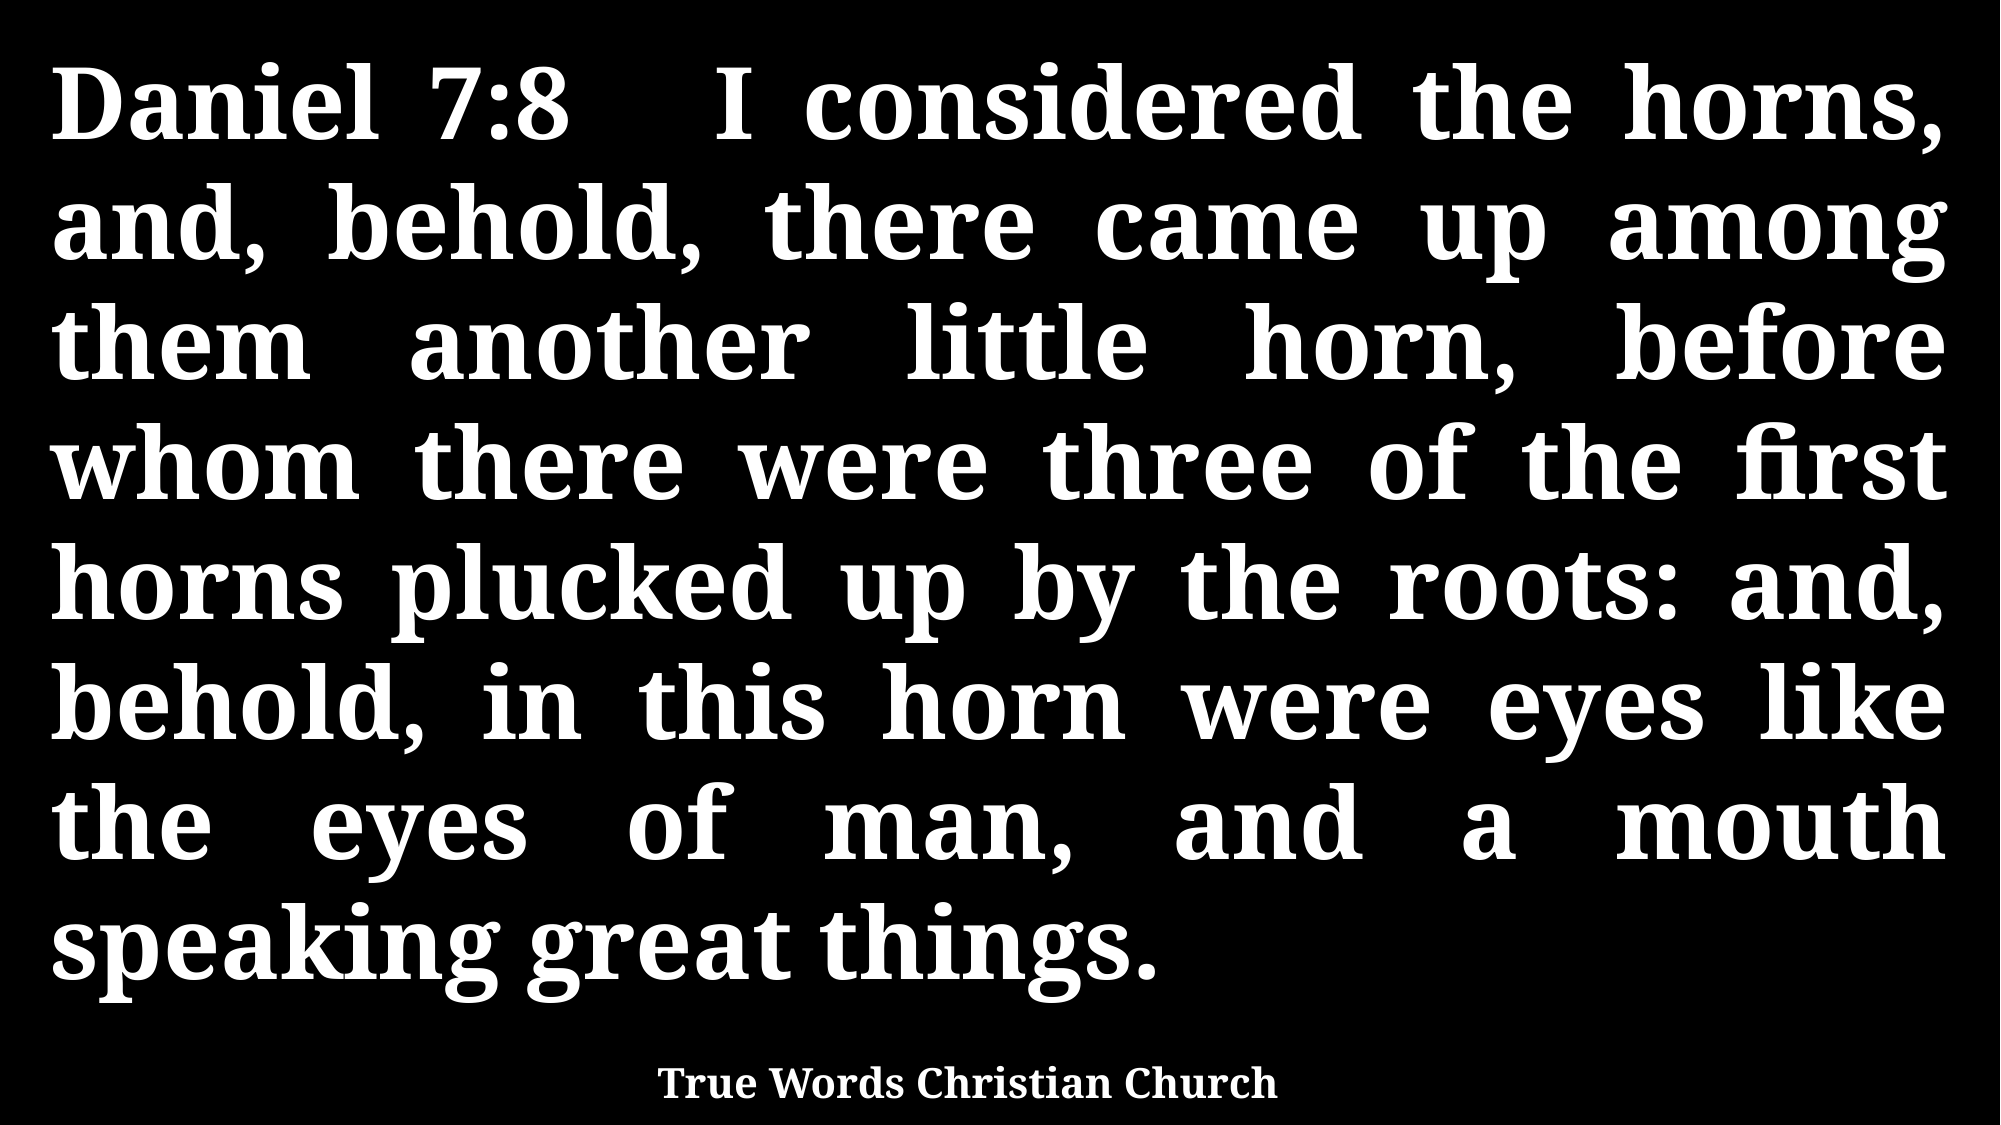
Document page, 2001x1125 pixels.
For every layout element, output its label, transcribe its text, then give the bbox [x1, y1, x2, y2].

text_box True Words Christian Church [642, 1049, 1294, 1114]
text_box Daniel 7:8 I considered the horns, and, behold, there came up among them another little horn, before whom there were three of the first horns plucked up by the roots: and, behold, in this horn were eyes like the eyes of man, and a mouth speaking great things. [35, 32, 1965, 1007]
